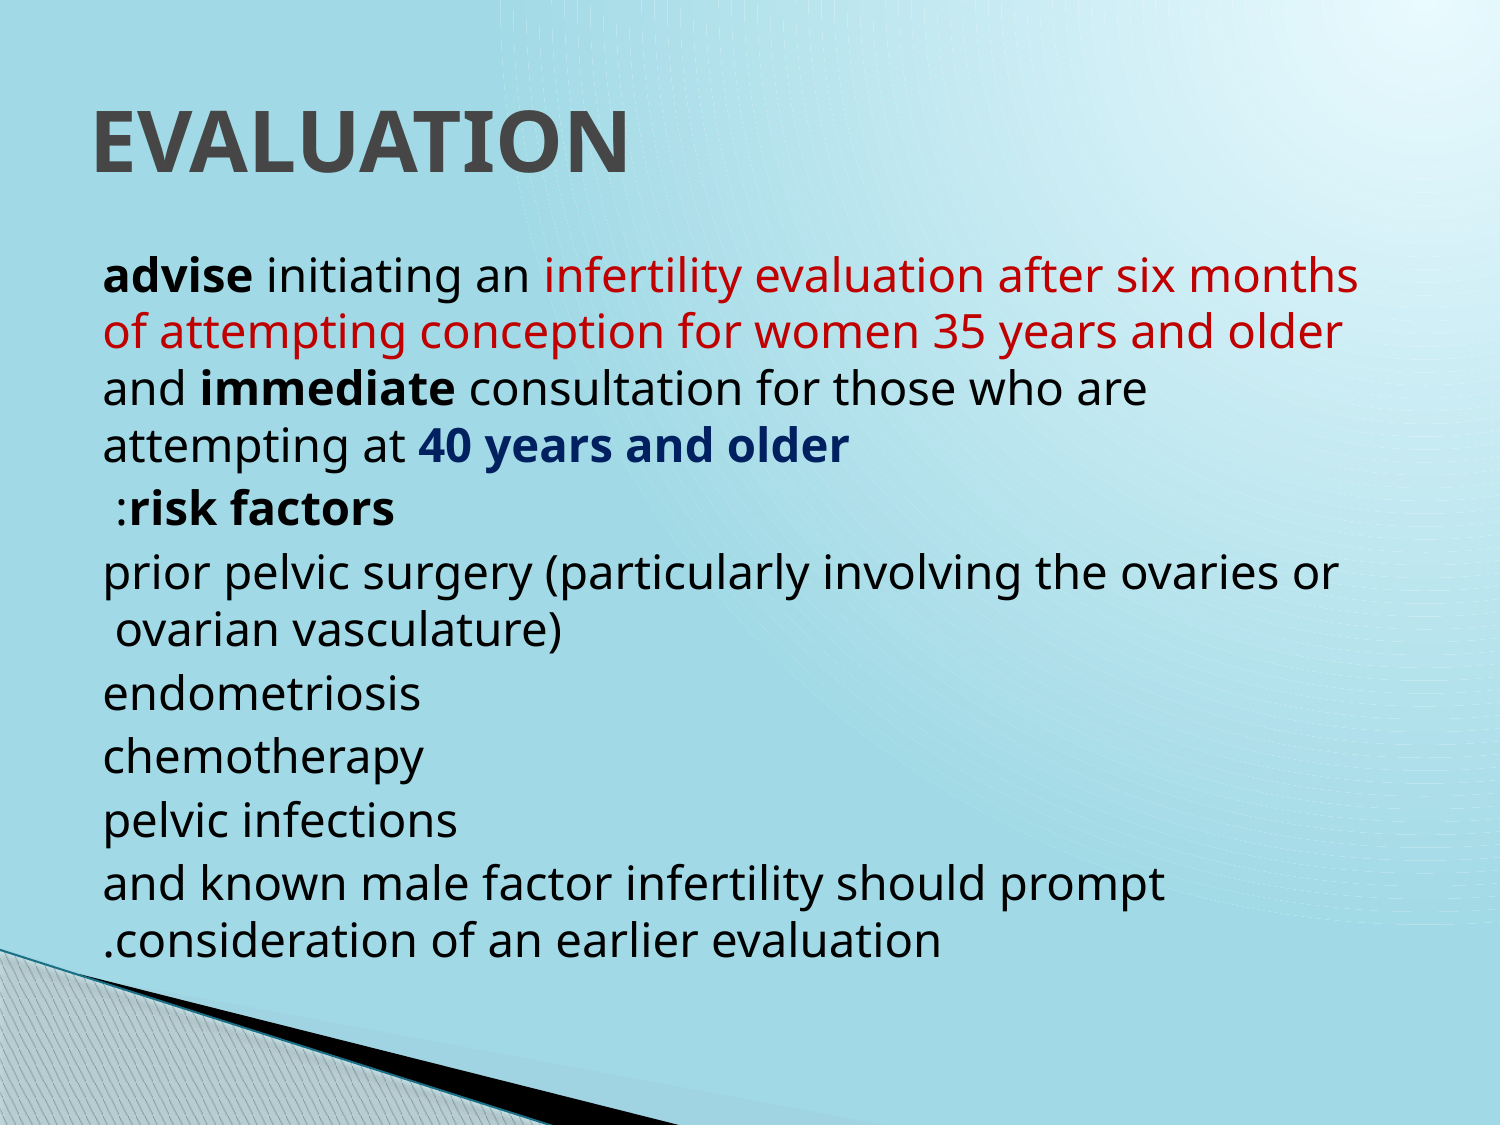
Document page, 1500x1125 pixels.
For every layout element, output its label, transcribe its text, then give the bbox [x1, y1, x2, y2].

title EVALUATION [75, 45, 1425, 233]
list advise initiating an infertility evaluation after six months of attempting conception for women 35 years and older and immediate consultation for those who are attempting at 40 years and older risk factors: prior pelvic surgery (particularly involving the ovaries or ovarian vasculature) endometriosis chemotherapy pelvic infections and known male factor infertility should prompt consideration of an earlier evaluation. [87, 237, 1438, 980]
